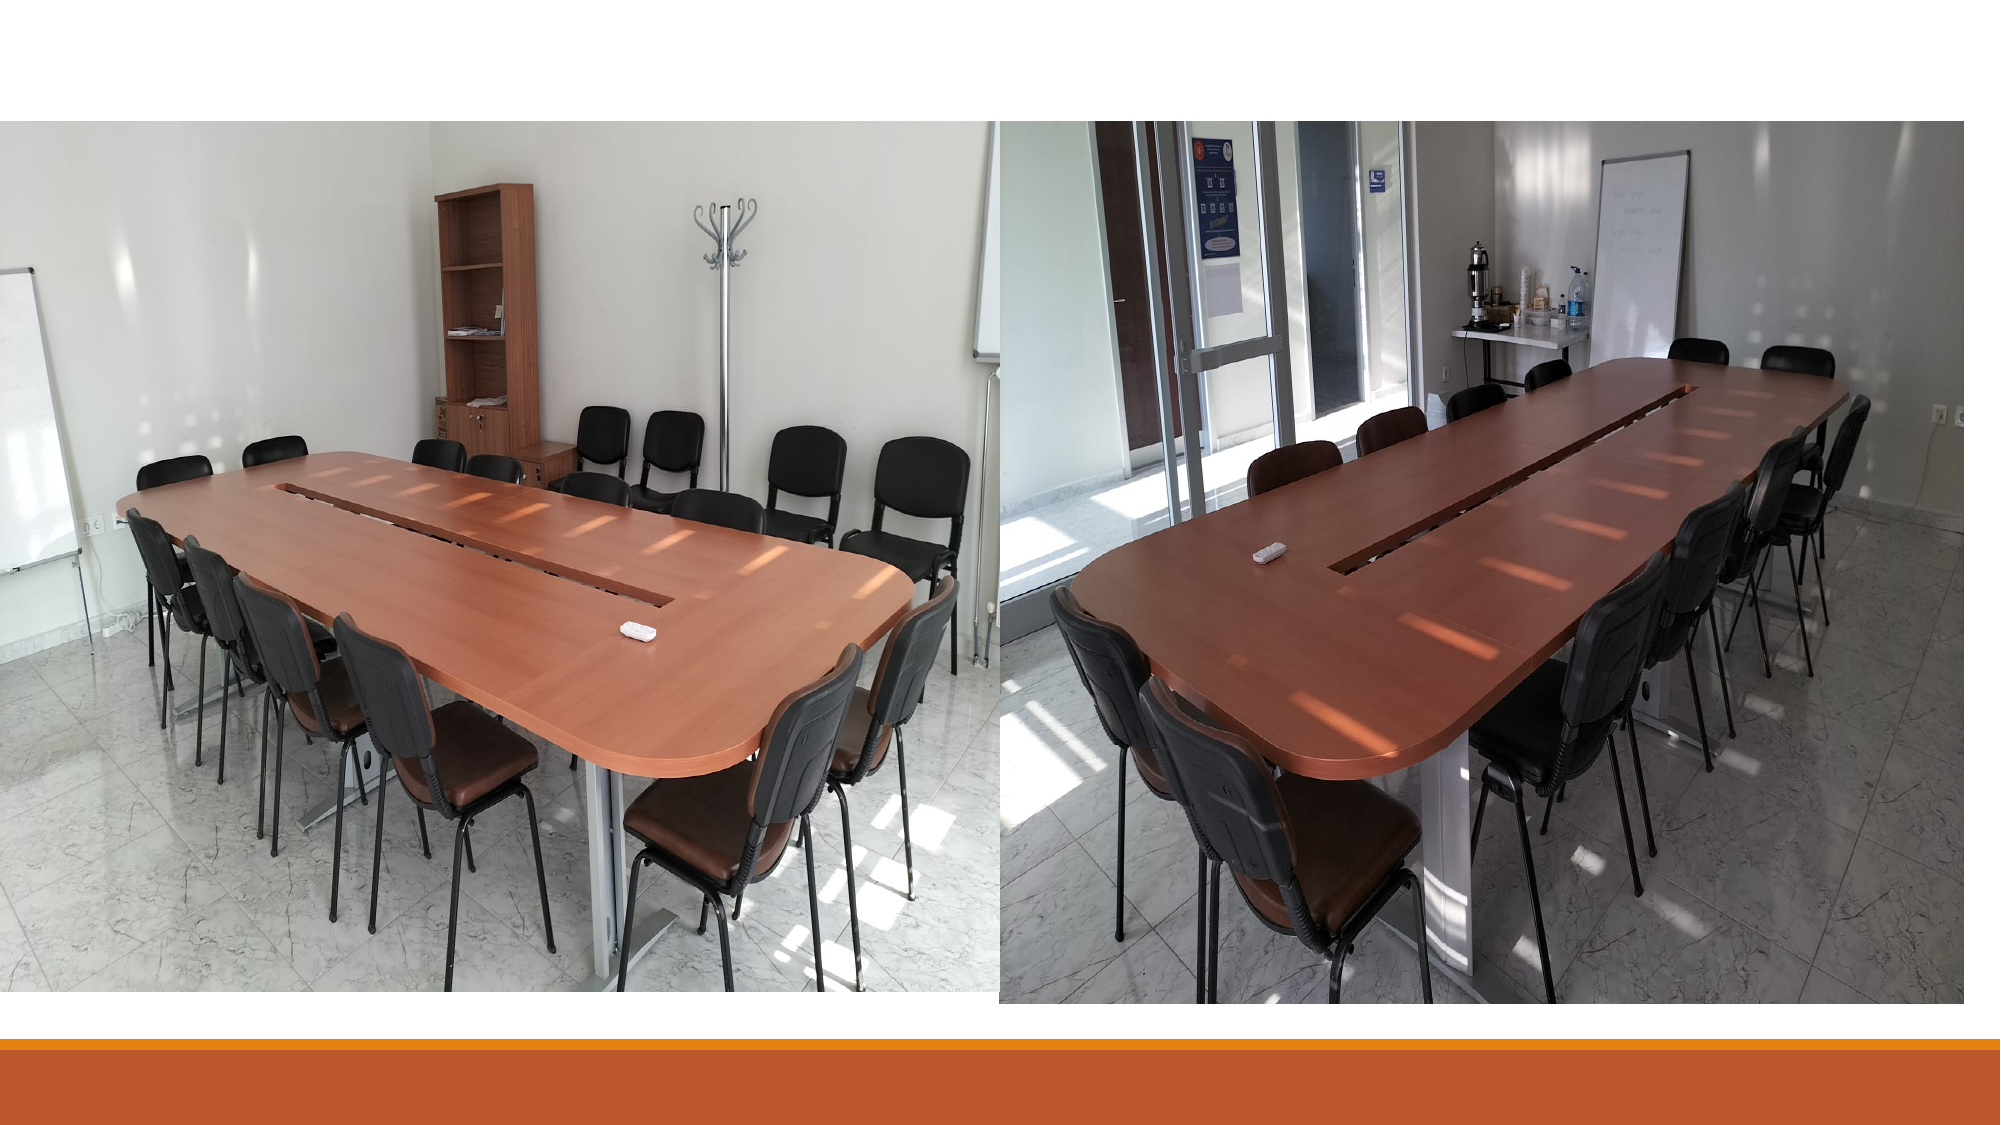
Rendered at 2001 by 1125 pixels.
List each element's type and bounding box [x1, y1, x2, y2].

list [0, 120, 1001, 992]
picture [999, 120, 1965, 1005]
